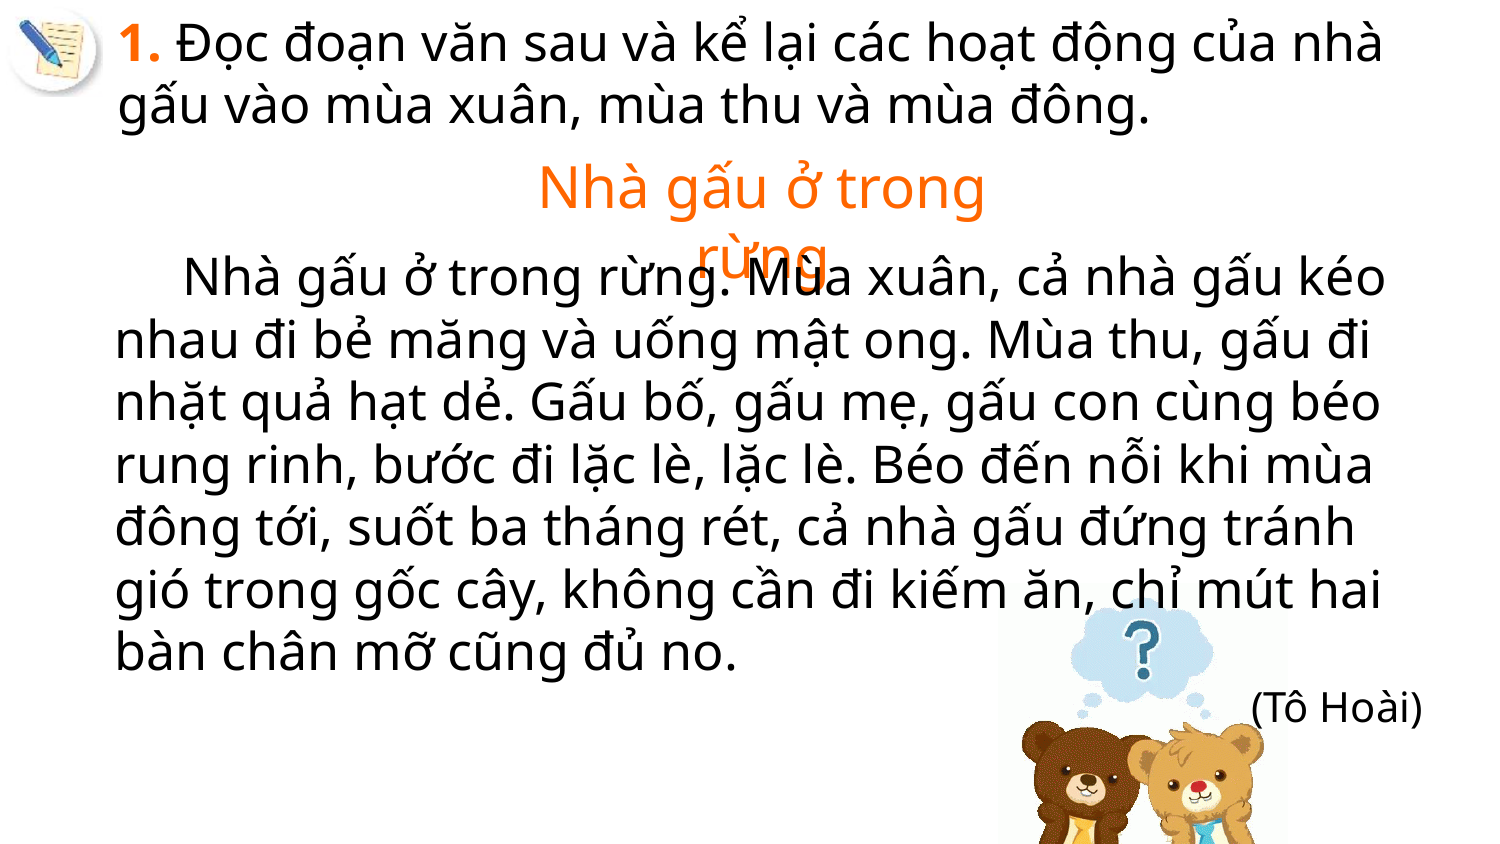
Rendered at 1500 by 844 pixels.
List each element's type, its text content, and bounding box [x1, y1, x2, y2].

text_box Nhà gấu ở trong rừng. Mùa xuân, cả nhà gấu kéo nhau đi bẻ măng và uống mật ong. Mùa thu, gấu đi nhặt quả hạt dẻ. Gấu bố, gấu mẹ, gấu con cùng béo rung rinh, bước đi lặc lè, lặc lè. Béo đến nỗi khi mùa đông tới, suốt ba tháng rét, cả nhà gấu đứng tránh gió trong gốc cây, không cần đi kiếm ăn, chỉ mút hai bàn chân mỡ cũng đủ no. (Tô Hoài) [99, 236, 1438, 739]
picture [2, 1, 103, 98]
text_box 1. Đọc đoạn văn sau và kể lại các hoạt động của nhà gấu vào mùa xuân, mùa thu và mùa đông. [102, 1, 1489, 142]
picture [998, 582, 1288, 844]
text_box Nhà gấu ở trong rừng [462, 143, 1063, 236]
